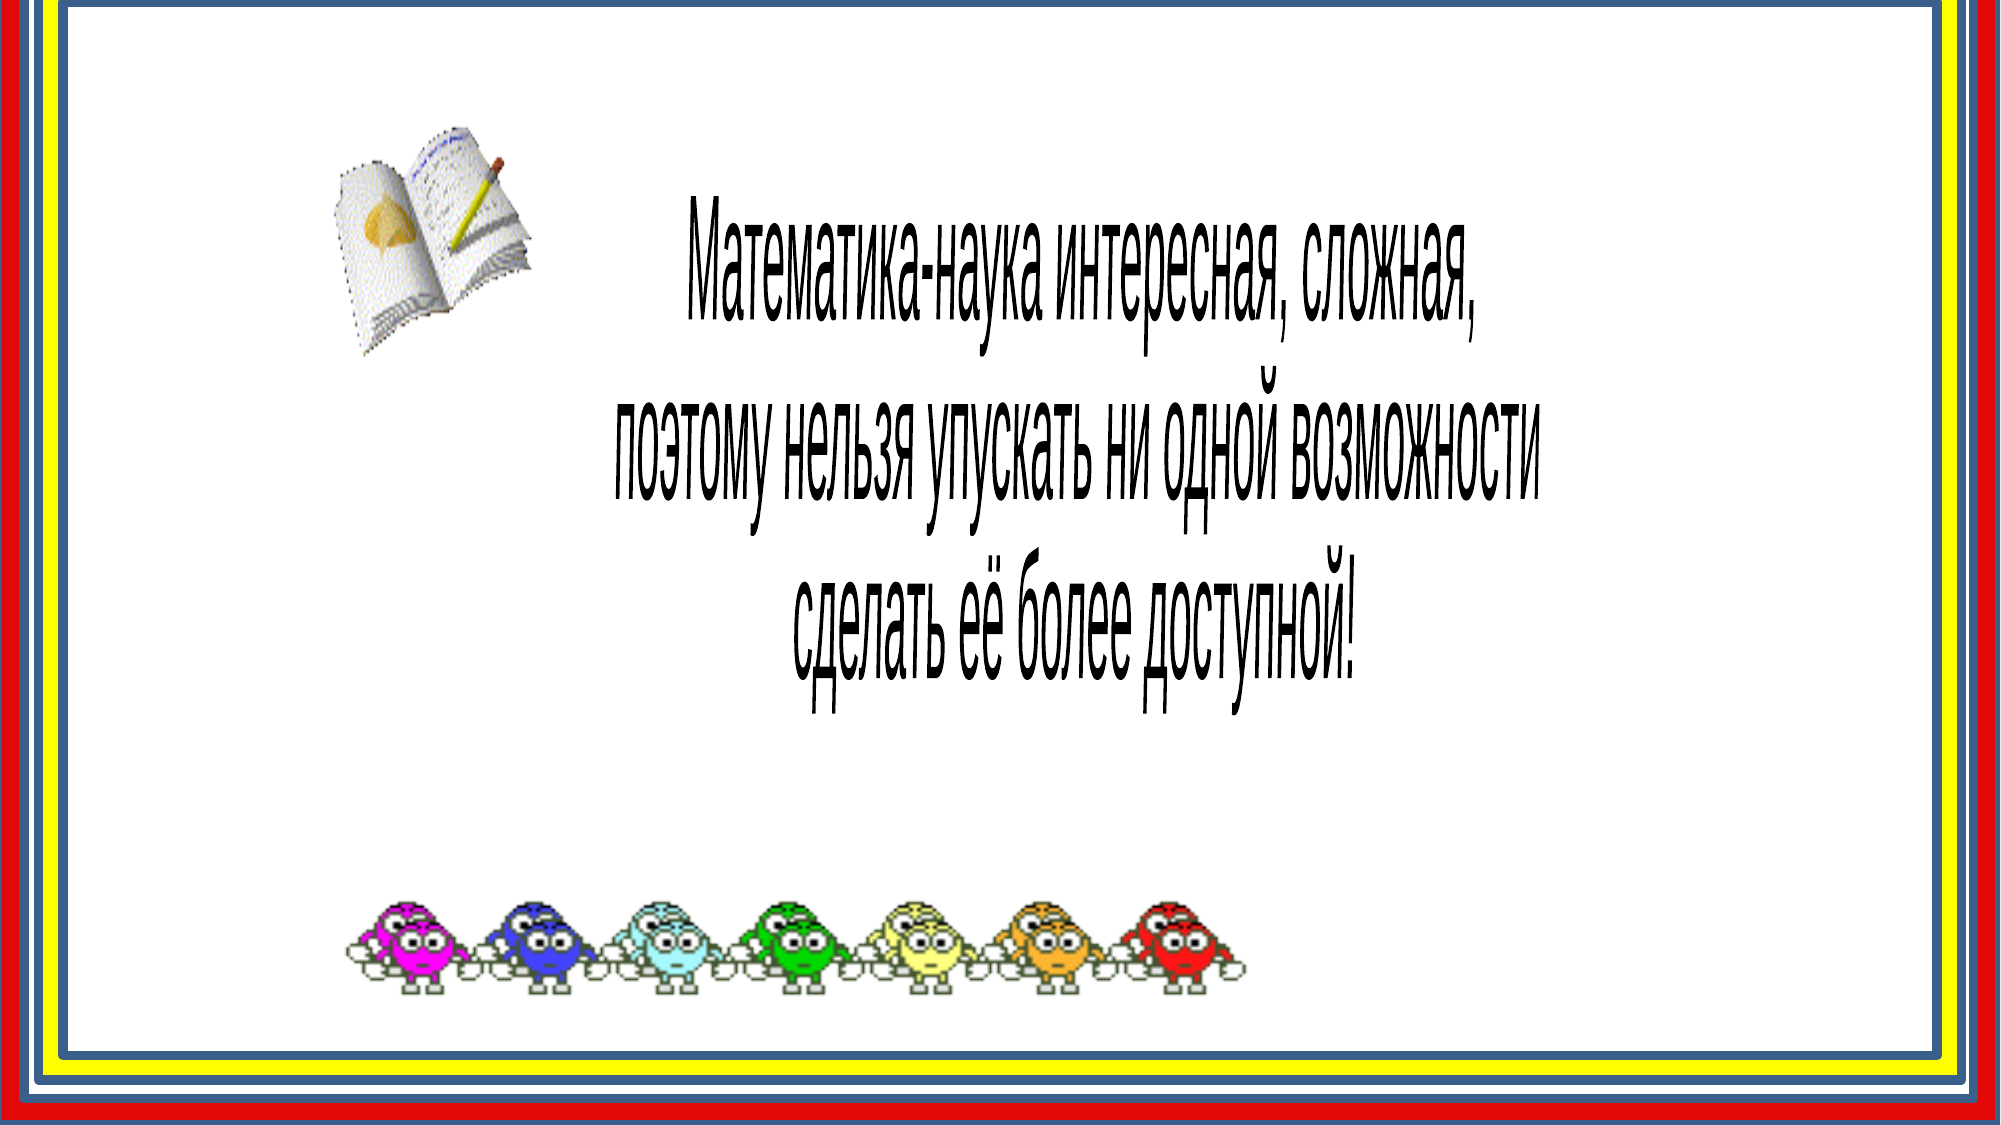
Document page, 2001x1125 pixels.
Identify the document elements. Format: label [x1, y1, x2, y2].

picture [326, 77, 547, 368]
picture [343, 857, 1253, 1000]
